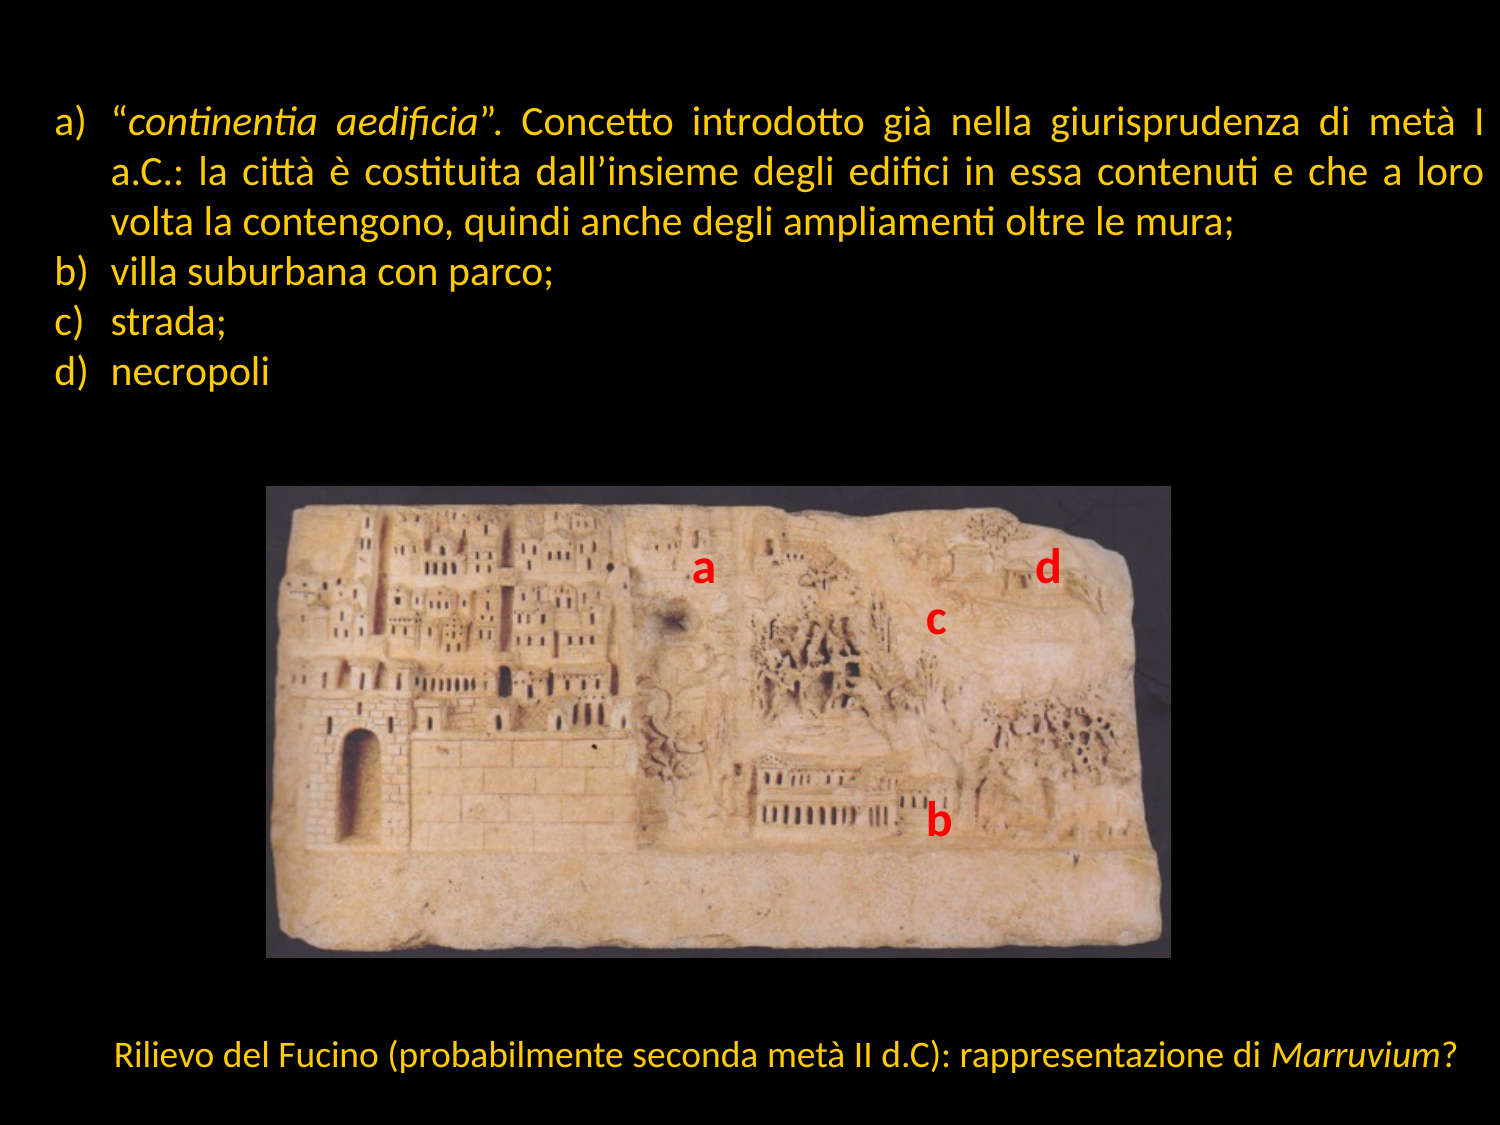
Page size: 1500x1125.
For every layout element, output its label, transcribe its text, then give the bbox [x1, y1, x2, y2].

text_box “continentia aedificia”. Concetto introdotto già nella giurisprudenza di metà I a.C.: la città è costituita dall’insieme degli edifici in essa contenuti e che a loro volta la contengono, quindi anche degli ampliamenti oltre le mura; villa suburbana con parco; strada; necropoli [39, 86, 1500, 402]
text_box Rilievo del Fucino (probabilmente seconda metà II d.C): rappresentazione di Marruvium? [99, 1022, 1474, 1083]
picture [266, 486, 1171, 958]
